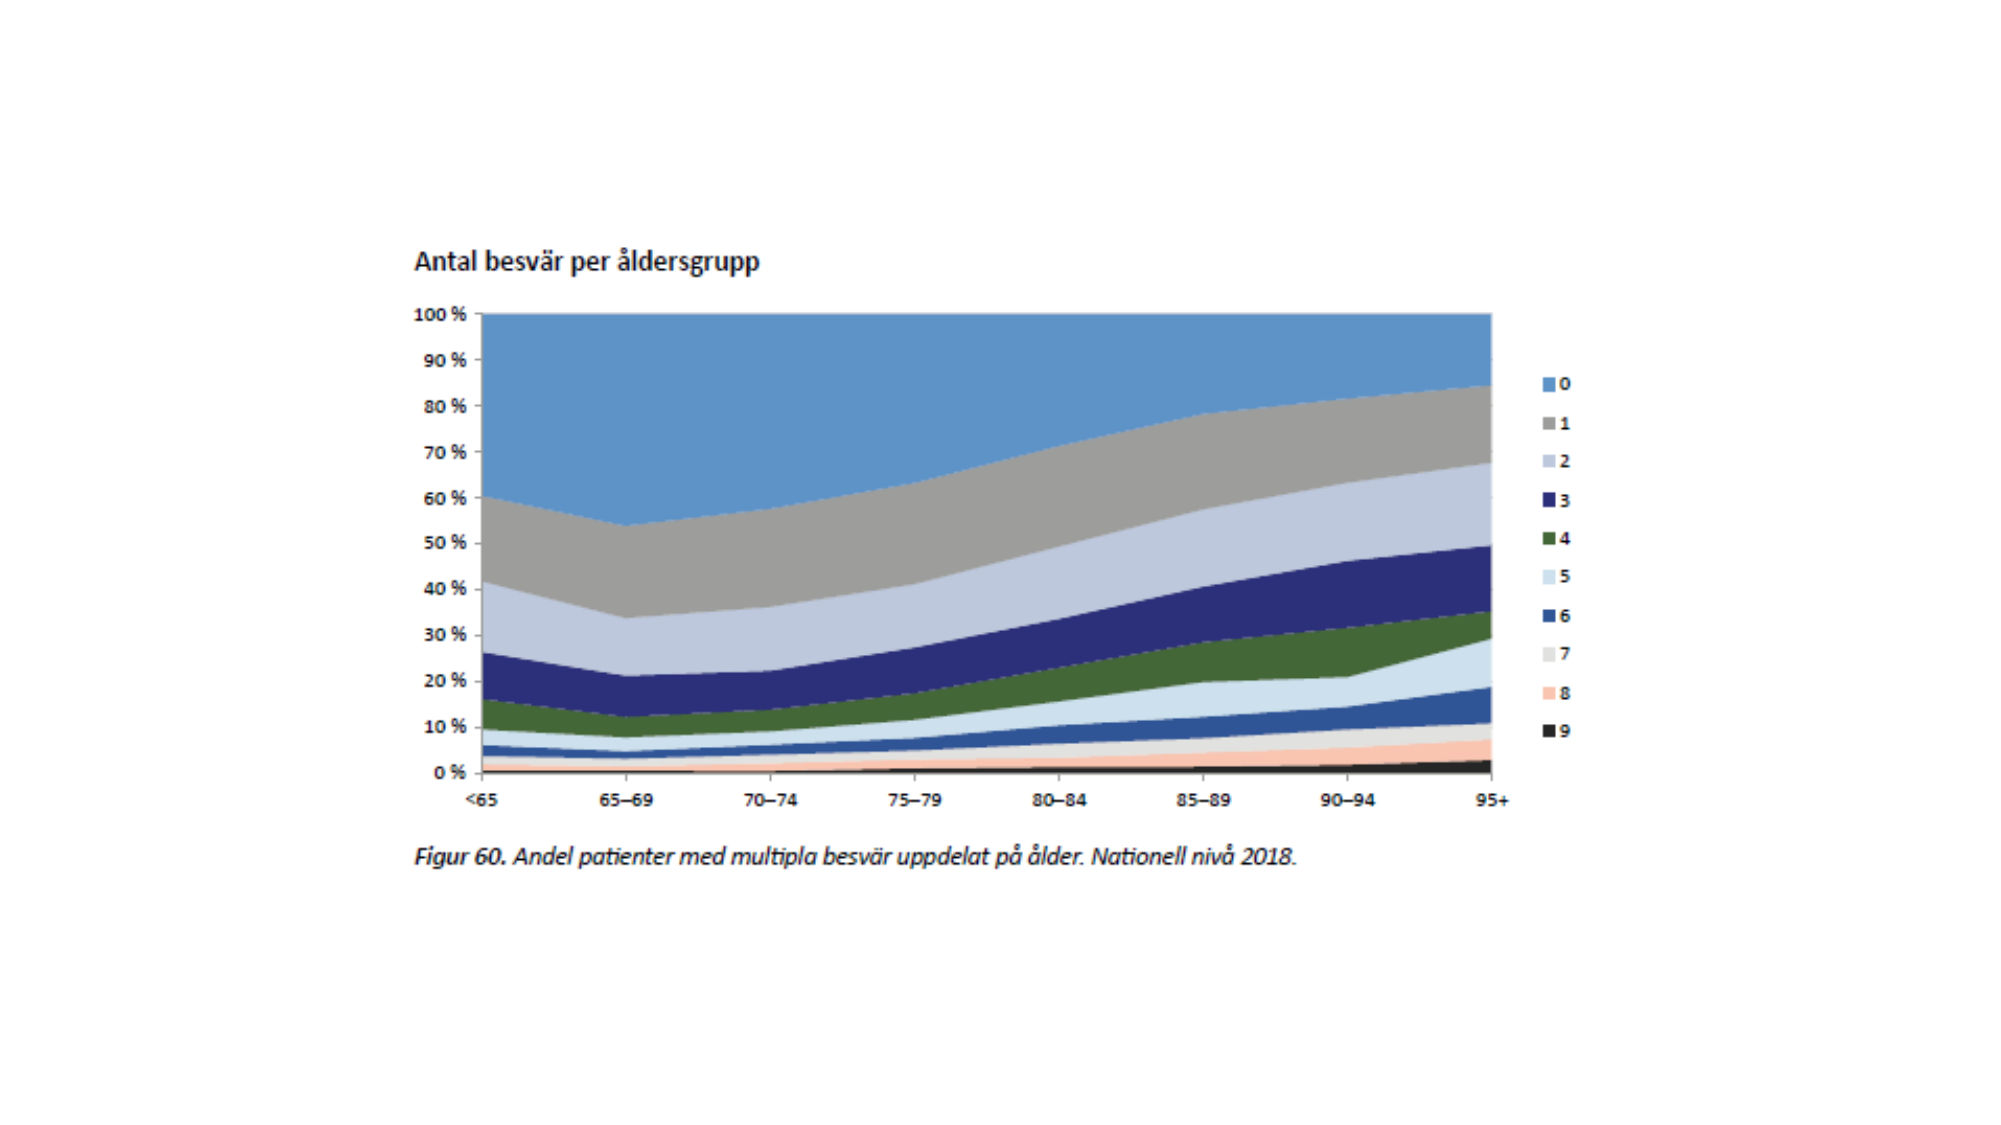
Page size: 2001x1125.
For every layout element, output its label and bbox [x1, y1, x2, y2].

picture [400, 244, 1600, 880]
